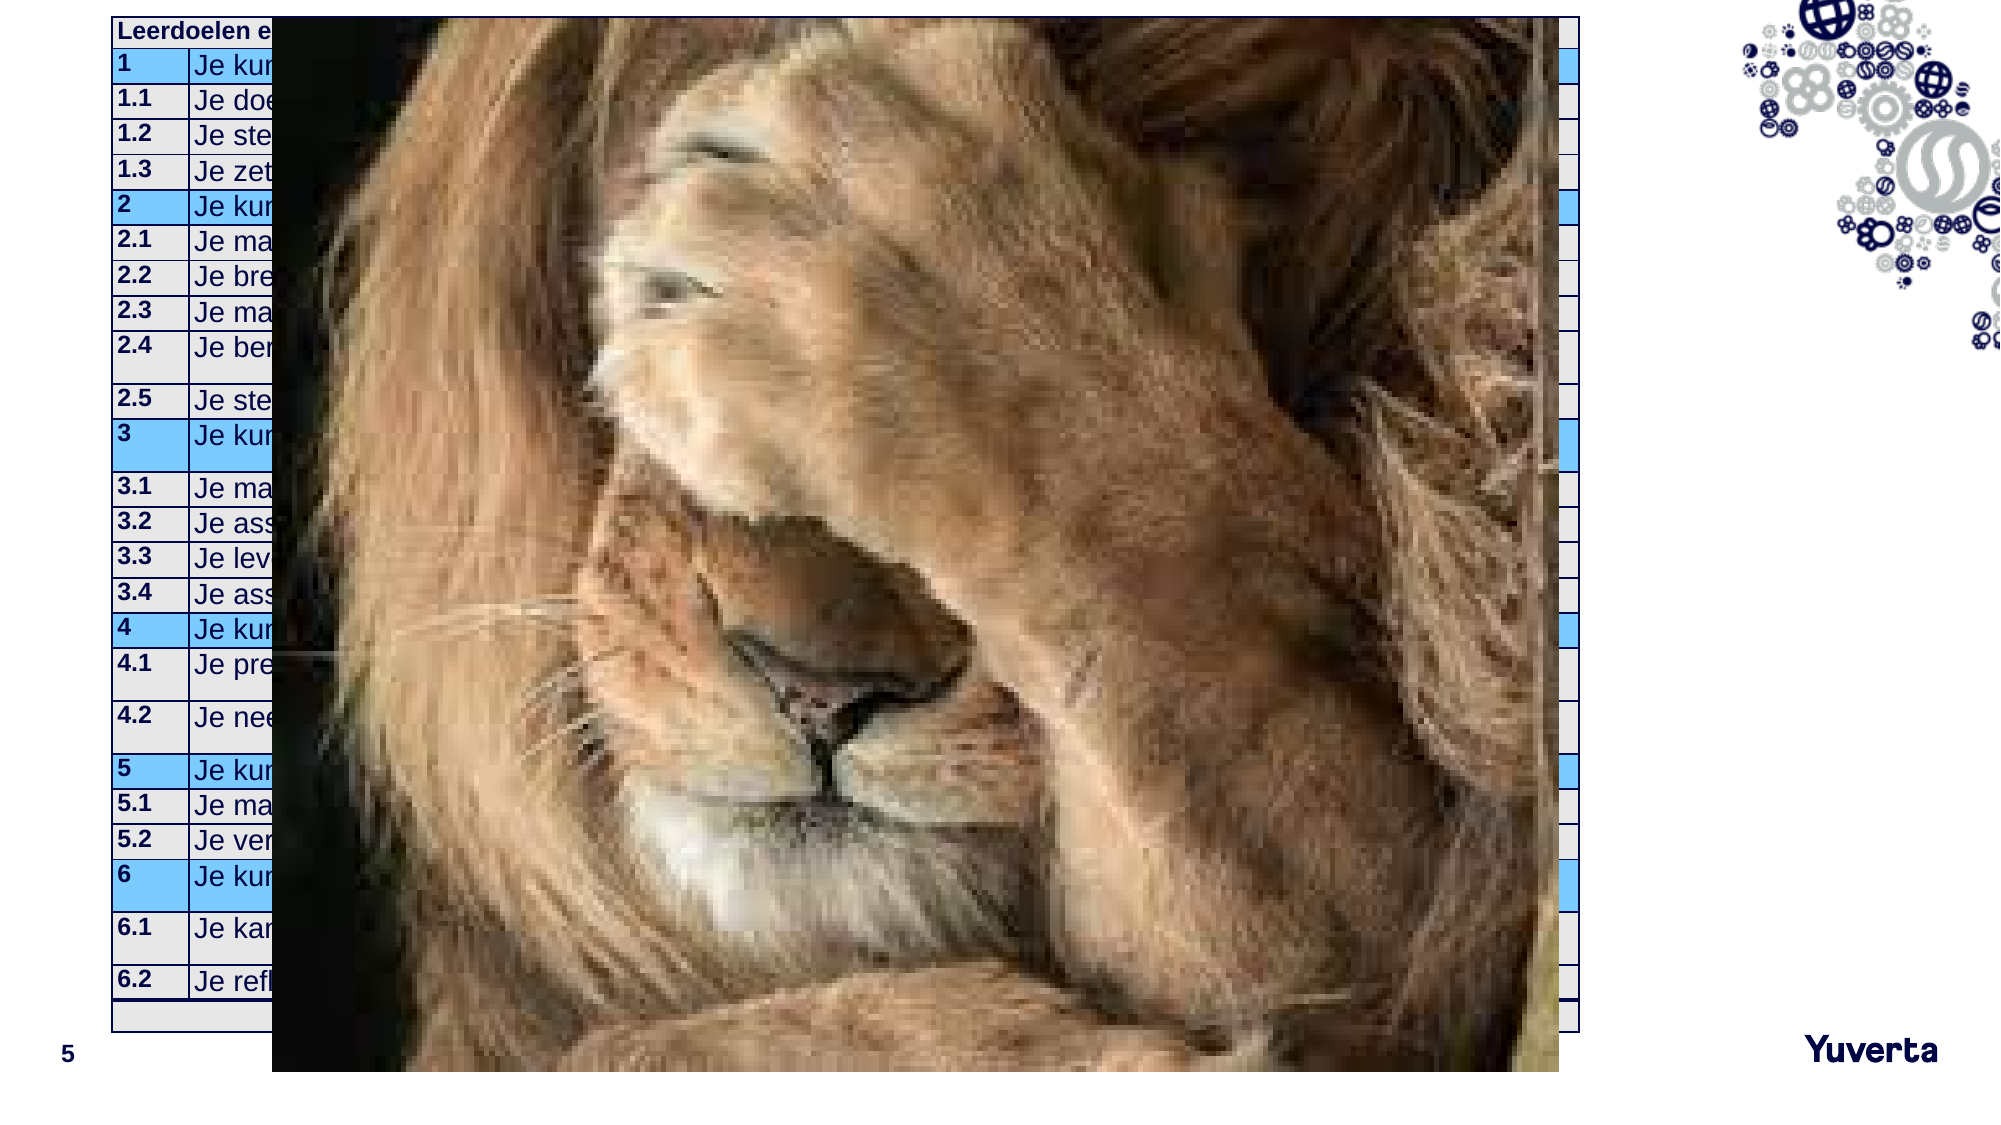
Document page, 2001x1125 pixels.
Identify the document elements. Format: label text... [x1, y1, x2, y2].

table_cell Je maakt een inventarisatie van het terrein en de omgeving. [190, 297, 272, 330]
table_cell 2 [113, 191, 188, 224]
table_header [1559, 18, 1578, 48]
table_cell 1 [113, 49, 188, 83]
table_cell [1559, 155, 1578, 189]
table_cell 2.4 [113, 332, 188, 383]
table_cell 4.1 [113, 649, 188, 700]
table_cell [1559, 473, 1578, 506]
table_cell 1.3 [113, 155, 188, 189]
table_cell 3.4 [113, 579, 188, 612]
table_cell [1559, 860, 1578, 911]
table_cell Je levert een bijdrage aan activiteiten tijdens het evenement [190, 543, 272, 577]
table_cell Je maakt afspraken binnen gestelde kaders met alle betrokkenen partijen. [190, 473, 272, 506]
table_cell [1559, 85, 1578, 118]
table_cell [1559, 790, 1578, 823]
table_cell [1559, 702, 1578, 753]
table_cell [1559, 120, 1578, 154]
table_cell Je reflecteert op je eigen bijdrage in het verloop van het evenement. [190, 966, 272, 998]
slide_number 5 [60, 1037, 113, 1073]
picture [0, 0, 2000, 1125]
table_cell Je brengt de risico’s van het evenement in kaart. [190, 261, 272, 295]
table_cell Je kunt evalueren en reflecteren op het evenement en je eigen bijdrage daarin. [190, 860, 272, 911]
table_cell 3.3 [113, 543, 188, 577]
table_cell 6.2 [113, 966, 188, 998]
table_cell Je maakt een realistisch kostenbegroting voor een evenement. [190, 790, 272, 823]
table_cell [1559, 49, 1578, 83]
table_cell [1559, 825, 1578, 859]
table_cell Je presenteert overtuigend en met verdieping voor publiek (bezoekers van het evenement). [190, 649, 272, 700]
table_cell 1.2 [113, 120, 188, 154]
table_cell [1559, 1002, 1578, 1031]
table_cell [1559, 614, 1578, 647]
table_cell Je stelt een draaiboek op die aansluit bij de wensen van alle betrokkenen. [190, 385, 272, 418]
table_cell 3.1 [113, 473, 188, 506]
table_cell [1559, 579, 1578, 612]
table_cell Je kunt een financieel overzicht maken. [190, 755, 272, 788]
table_cell Je kunt passend communiceren met de doelgroep. [190, 49, 272, 83]
table_cell Je assisteert bij de afbouw van een evenement. [190, 579, 272, 612]
table_cell 4 [113, 614, 188, 647]
table_cell Je verantwoord de gemaakte kosten. [190, 825, 272, 859]
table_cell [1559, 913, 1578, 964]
table_cell 2.2 [113, 261, 188, 295]
table_cell 1.1 [113, 85, 188, 118]
table_cell Je doet een doelgroepanalyse voor je evenement. [190, 85, 272, 118]
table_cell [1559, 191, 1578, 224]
table_cell 5.1 [113, 790, 188, 823]
table_cell 3.2 [113, 508, 188, 541]
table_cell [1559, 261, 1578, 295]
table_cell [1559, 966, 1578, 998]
table_header Leerdoelen en succescriteria Evenementen [113, 18, 272, 48]
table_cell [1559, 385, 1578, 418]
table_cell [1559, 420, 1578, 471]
table_cell 5 [113, 755, 188, 788]
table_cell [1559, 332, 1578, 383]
table_cell Je neemt tijdens de uitvoering van je evenement een professionele beroepshouding aan. [190, 702, 272, 753]
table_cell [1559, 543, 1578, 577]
table_cell 6.1 [113, 913, 188, 964]
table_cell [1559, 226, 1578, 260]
table_cell 3 [113, 420, 188, 471]
table_cell Je zet tijdens een evenement communicatiehulpmiddelen in. [190, 155, 272, 189]
table_cell Je kunt een workshop organiseren en uitvoeren. [190, 614, 272, 647]
table_cell Je kunt een draaiboek maken en gebruiken. [190, 191, 272, 224]
table_cell 2.5 [113, 385, 188, 418]
table_cell 6 [113, 860, 188, 911]
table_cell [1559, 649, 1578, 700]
table_cell [113, 1002, 272, 1031]
table_cell Je maakt een planning voor het organiseren van een evenement. [190, 226, 272, 260]
table_cell Je stelt een communicatieplan op voor je deelnemers voor het evenement. [190, 120, 272, 154]
table_cell Je assisteert bij de opbouw van een kleinschalig evenement [190, 508, 272, 541]
table_cell 2.1 [113, 226, 188, 260]
table_cell Je bereid geschikte activiteiten voor, passend bij de doelgroep en de betrokken partijen. [190, 332, 272, 383]
table_cell 2.3 [113, 297, 188, 330]
table_cell 5.2 [113, 825, 188, 859]
table_cell 4.2 [113, 702, 188, 753]
table_cell Je kunt volgens de richtlijnen uit de beroepssituatie een evenement organiseren. [190, 420, 272, 471]
table_cell Je kan het verloop en de uitwerking van een evenement presenteren, evalueren en beknopt verslaan [190, 913, 272, 964]
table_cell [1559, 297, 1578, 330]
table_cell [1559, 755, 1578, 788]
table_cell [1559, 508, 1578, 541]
